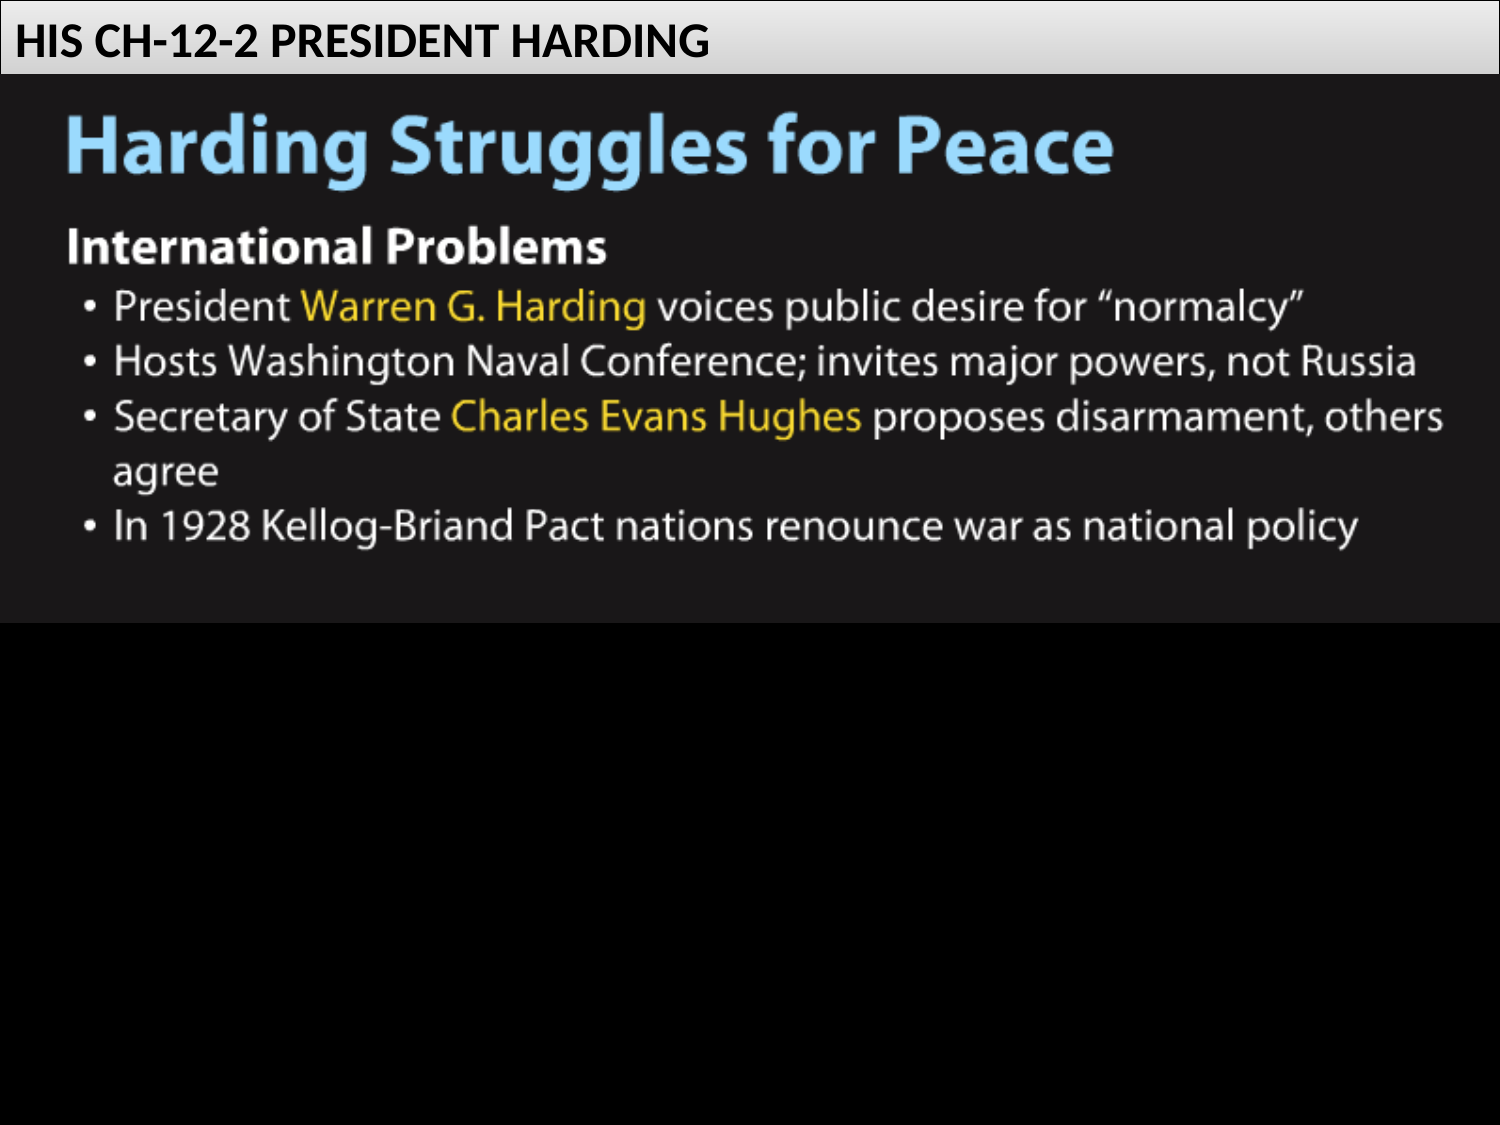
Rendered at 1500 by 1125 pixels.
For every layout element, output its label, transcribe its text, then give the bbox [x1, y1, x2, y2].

title HIS CH-12-2 PRESIDENT HARDING [0, 0, 1500, 74]
picture [0, 74, 1500, 623]
